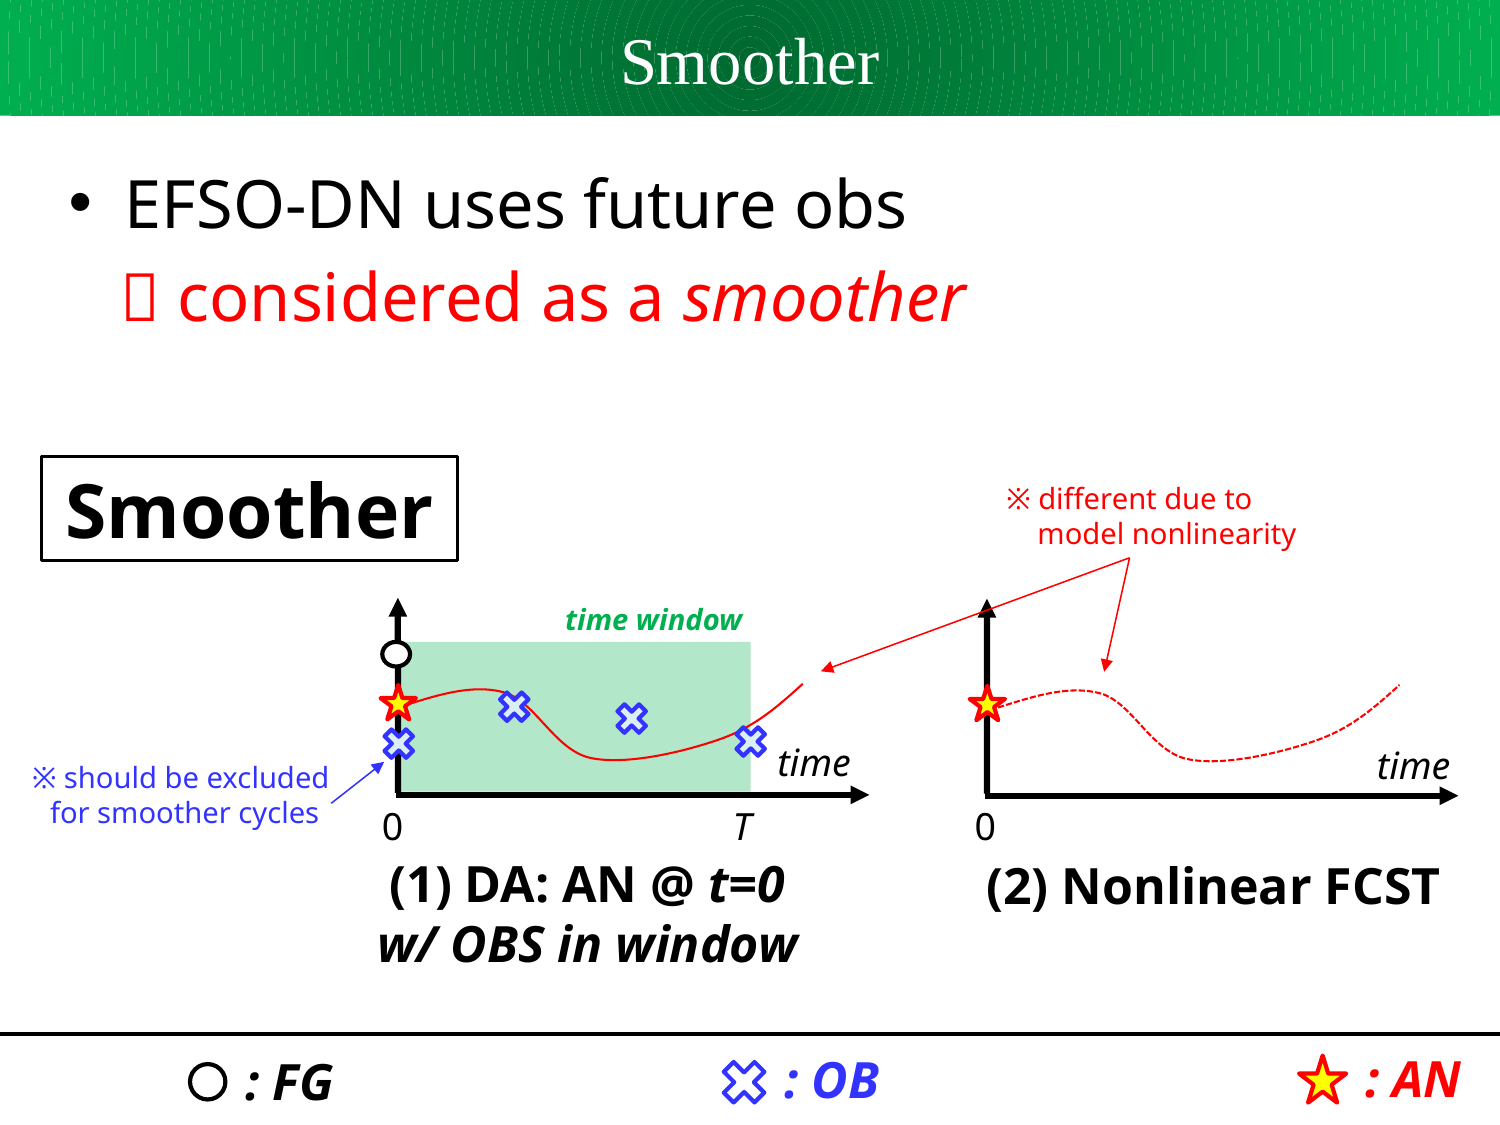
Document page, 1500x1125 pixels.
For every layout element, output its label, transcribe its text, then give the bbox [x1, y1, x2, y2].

text_box 0 [974, 795, 987, 856]
text_box [497, 690, 531, 723]
text_box T [732, 803, 745, 856]
text_box DA: AN @ t=0 w/ OBS in window [362, 845, 813, 981]
text_box [525, 682, 805, 763]
text_box [403, 727, 416, 760]
text_box [734, 725, 765, 758]
text_box [378, 694, 393, 722]
text_box time [1362, 734, 1466, 795]
text_box Smoother [0, 0, 1500, 116]
text_box [1297, 1053, 1349, 1105]
text_box [380, 640, 393, 669]
text_box [382, 727, 393, 760]
text_box [992, 693, 1007, 722]
text_box ※ should be excluded for smoother cycles [17, 751, 345, 837]
text_box (2) Nonlinear FCST [971, 847, 1456, 923]
text_box time [762, 731, 867, 792]
text_box [721, 1059, 767, 1105]
list EFSO-DN uses future obs  considered as a smoother [53, 154, 1472, 424]
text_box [820, 558, 1102, 672]
text_box [403, 702, 753, 792]
text_box : AN [1350, 1041, 1477, 1115]
text_box [997, 683, 1401, 764]
text_box 0 [381, 795, 394, 856]
text_box [967, 695, 982, 722]
text_box : FG [231, 1042, 350, 1118]
text_box ※ different due to model nonlinearity [947, 473, 1312, 558]
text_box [1103, 558, 1130, 673]
text_box [403, 692, 418, 722]
text_box [615, 702, 648, 735]
text_box Smoother [41, 456, 458, 561]
text_box [403, 641, 413, 668]
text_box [330, 761, 385, 804]
text_box [403, 640, 753, 699]
text_box : OB [769, 1041, 895, 1116]
text_box [187, 1061, 228, 1102]
text_box time window [550, 594, 815, 644]
text_box [411, 687, 505, 706]
